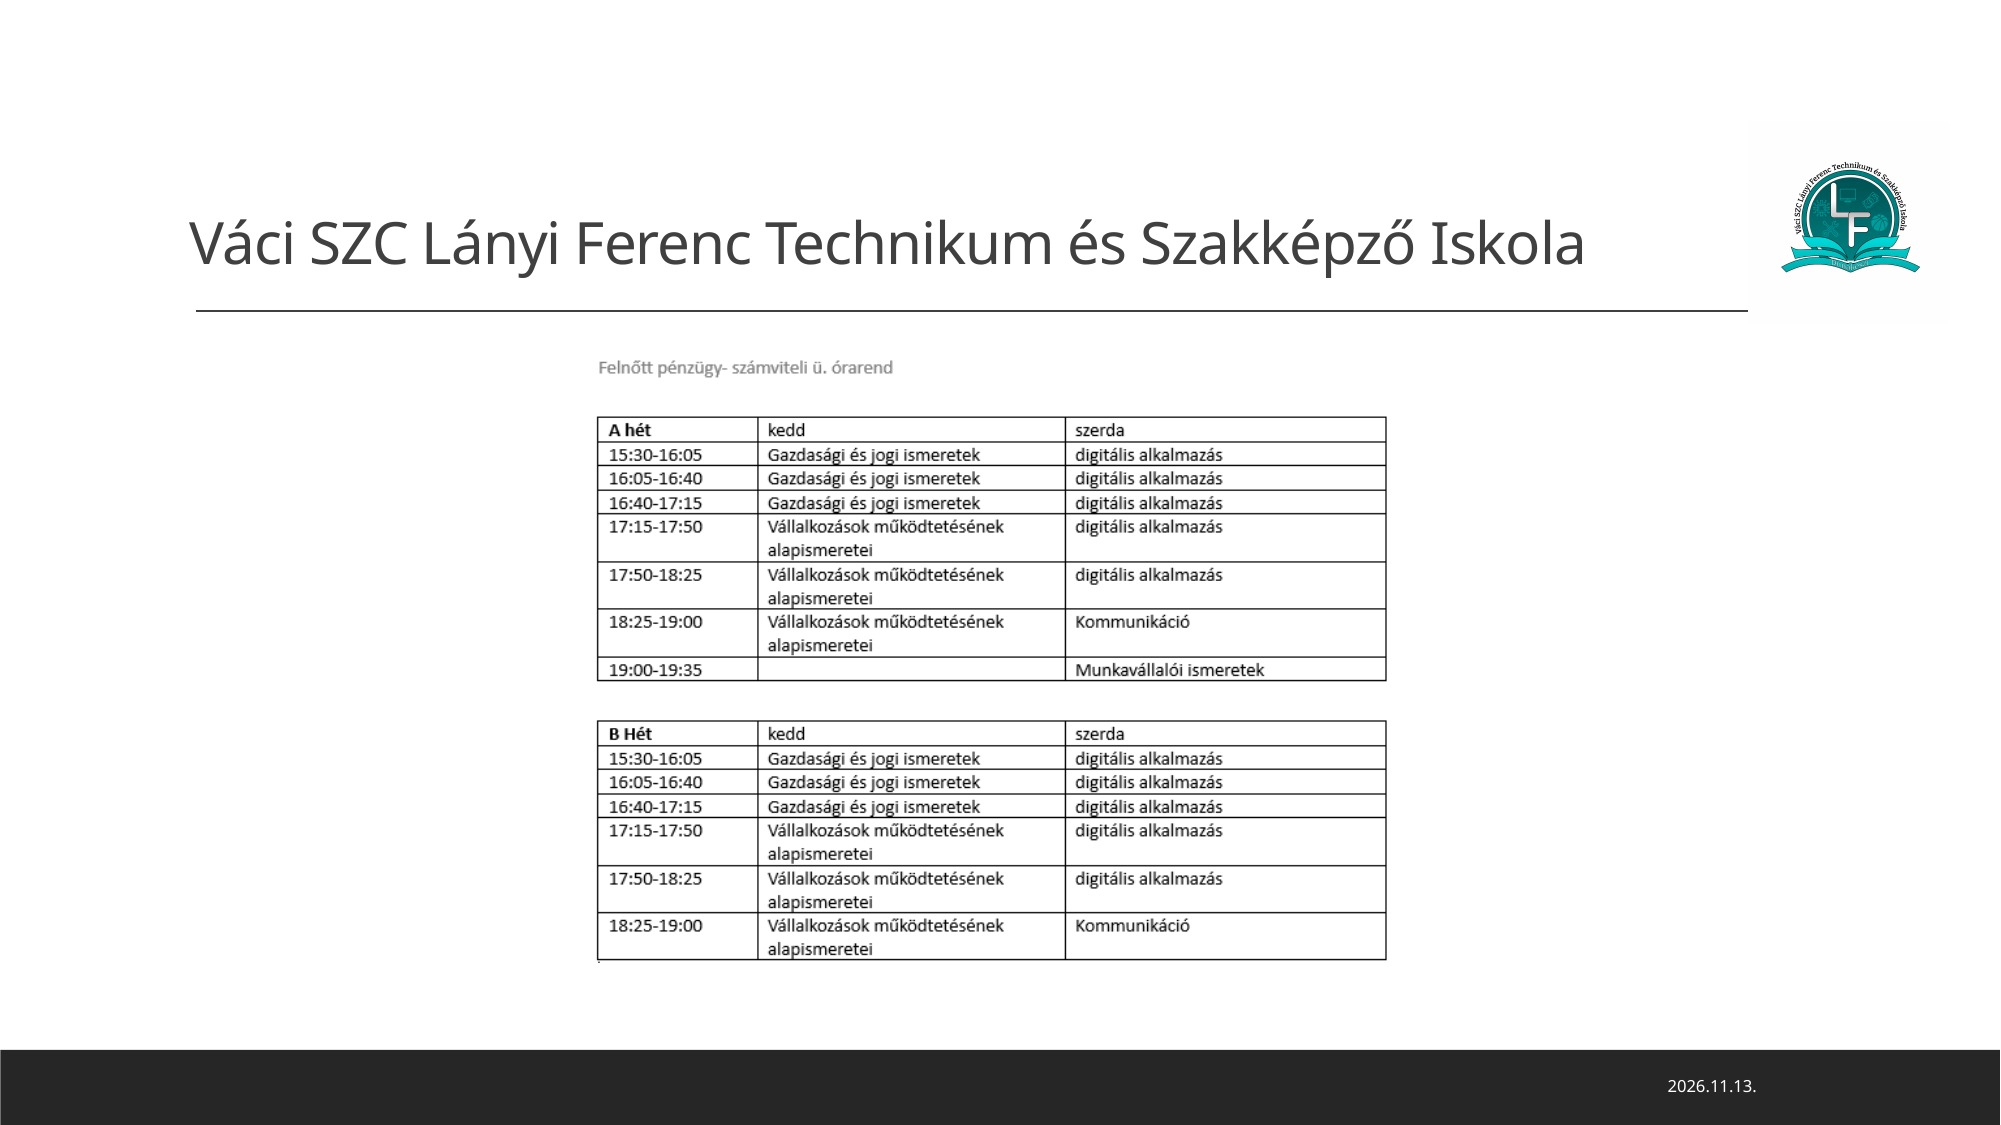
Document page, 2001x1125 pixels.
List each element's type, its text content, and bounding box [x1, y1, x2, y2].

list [574, 345, 1435, 964]
picture [1747, 121, 1951, 324]
title Váci SZC Lányi Ferenc Technikum és Szakképző Iskola [174, 47, 1825, 285]
slide_number 2024. 09. 19. [1348, 1057, 1773, 1118]
